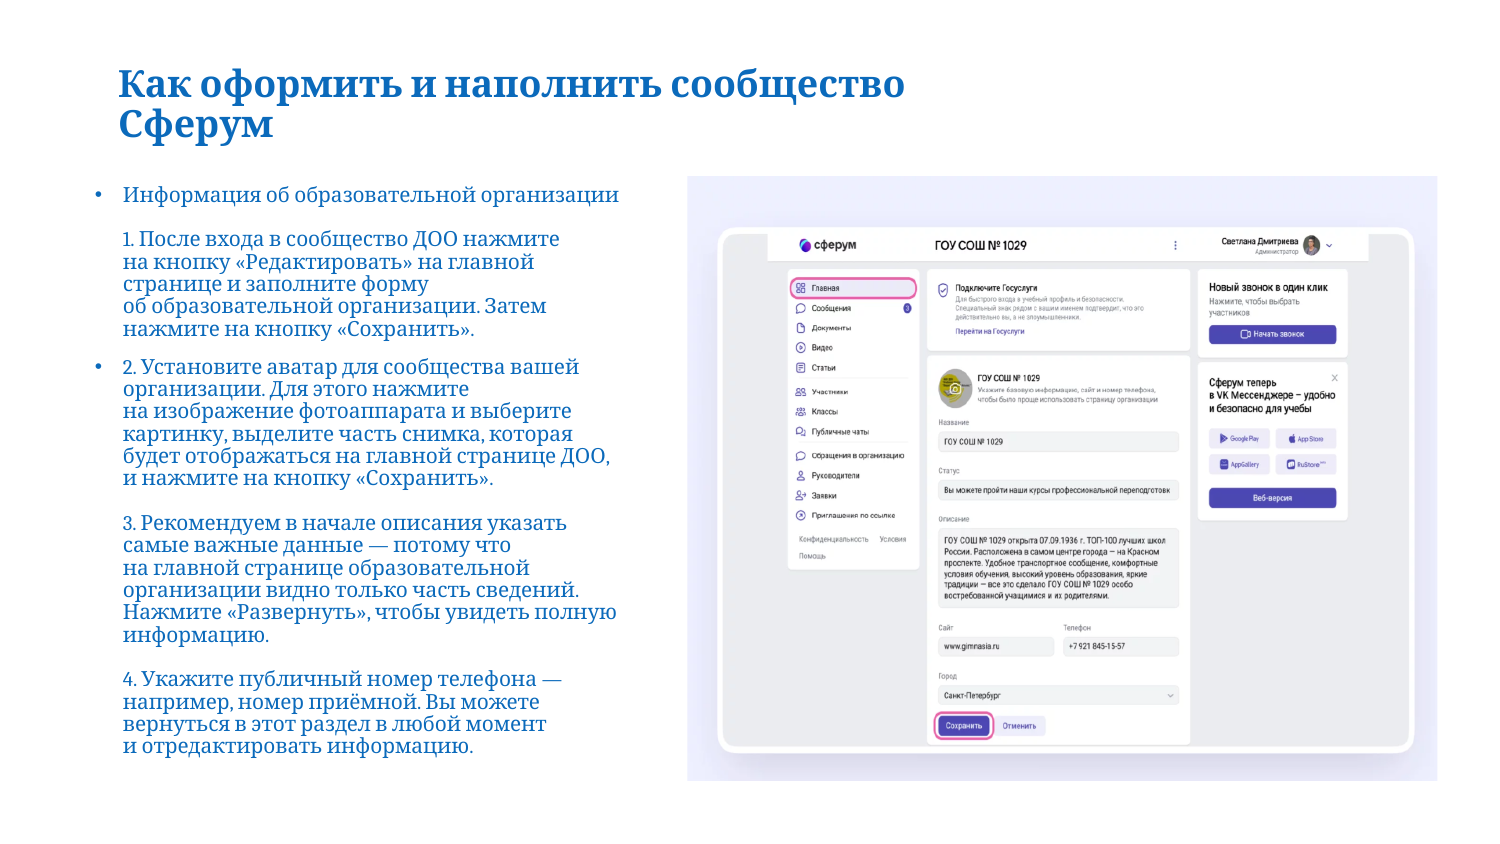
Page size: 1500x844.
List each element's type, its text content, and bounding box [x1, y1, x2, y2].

picture [687, 176, 1438, 781]
title Как оформить и наполнить сообщество Сферум [103, 44, 1002, 167]
list Информация об образовательной организации 1. После входа в сообщество ДОО нажмите на кнопку «Редактировать» на главной странице и заполните форму об образовательной организации. Затем нажмите на кнопку «Сохранить». 2. Установите аватар для сообщества вашей организации. Для этого нажмите на изображение фотоаппарата и выберите картинку, выделите часть снимка, которая будет отображаться на главной странице ДОО, и нажмите на кнопку «Сохранить». 3. Рекомендуем в начале описания указать самые важные данные — потому что на главной странице образовательной организации видно только часть сведений. Нажмите «Развернуть», чтобы увидеть полную информацию. 4. Укажите публичный номер телефона — например, номер приёмной. Вы можете вернуться в этот раздел в любой момент и отредактировать информацию. [79, 176, 642, 793]
